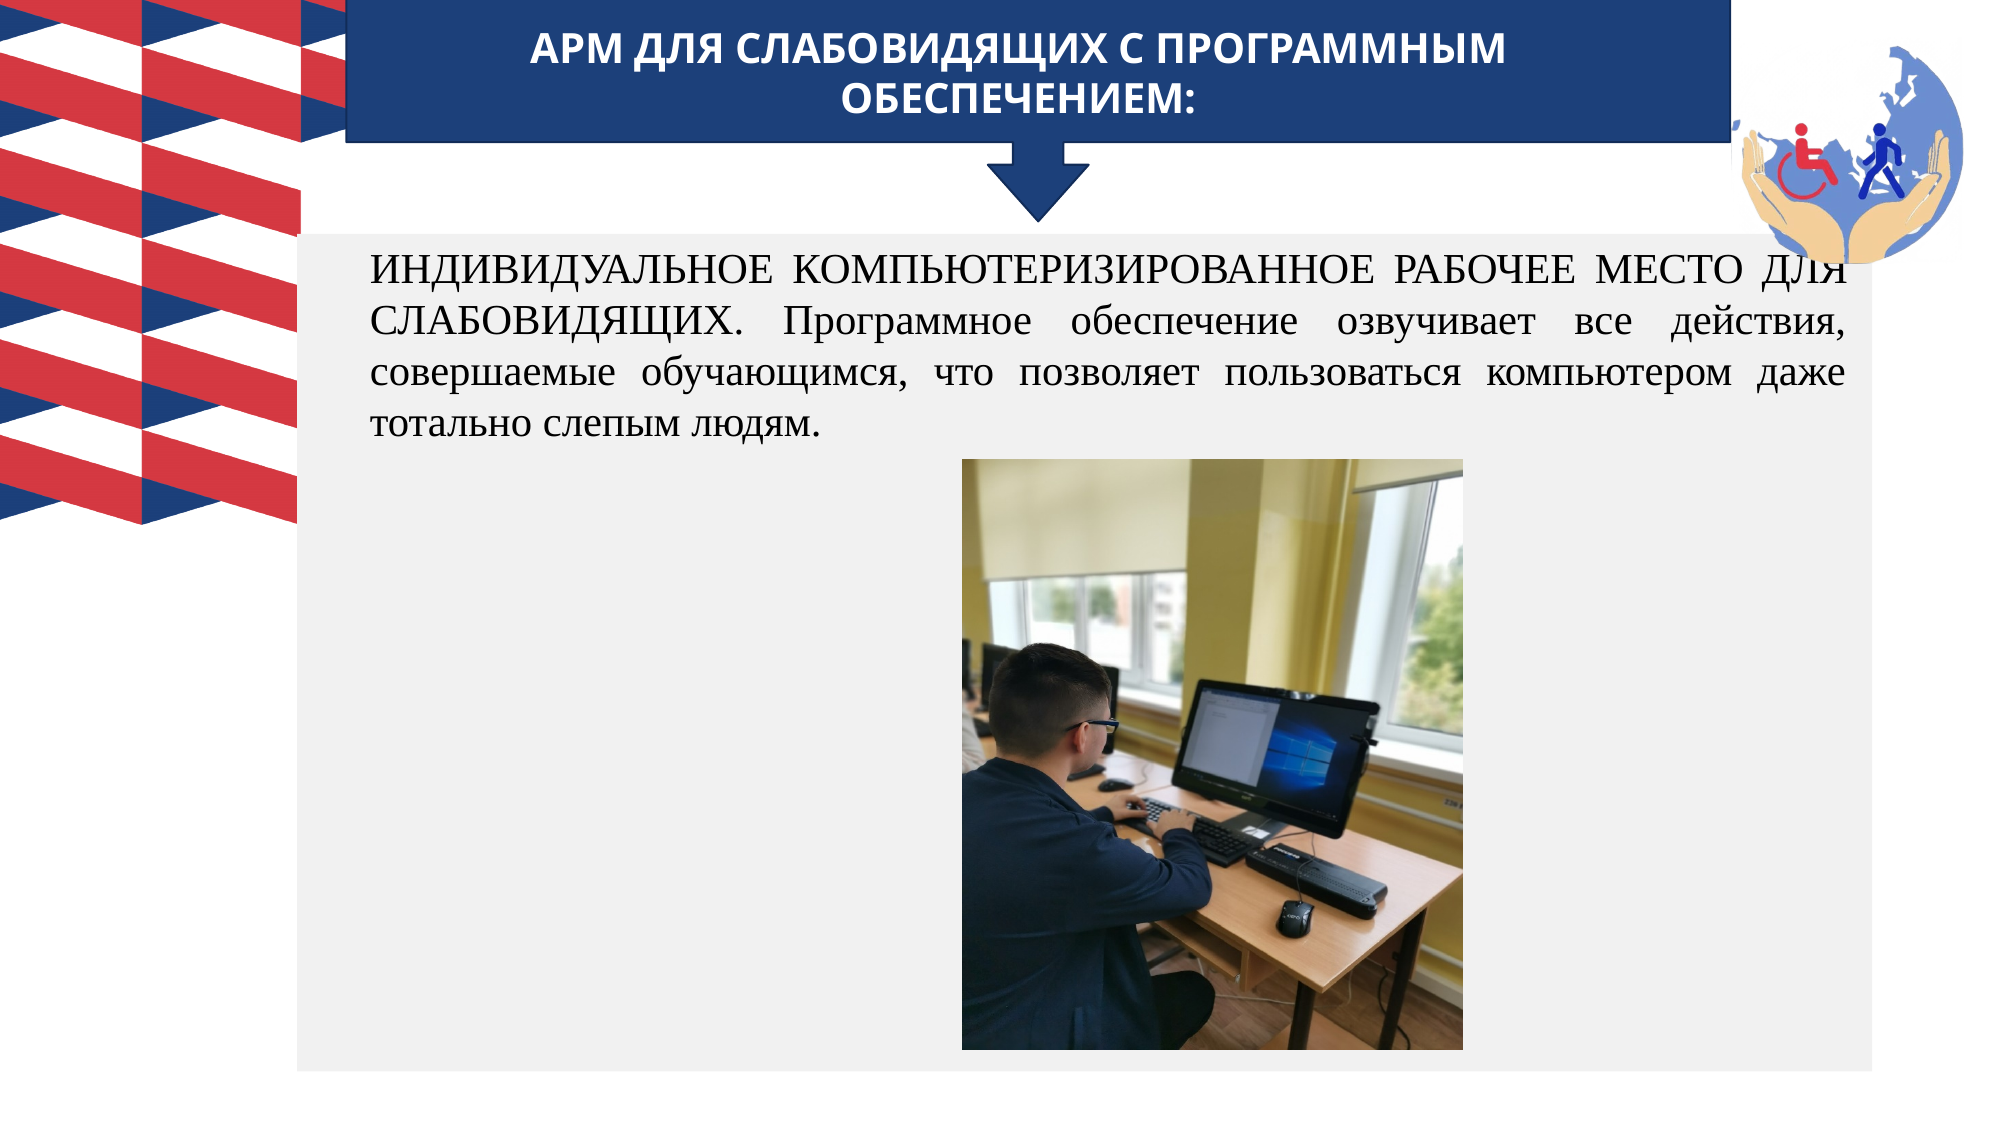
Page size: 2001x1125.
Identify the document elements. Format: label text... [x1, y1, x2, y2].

picture [1731, 34, 1964, 264]
picture [962, 459, 1463, 1050]
picture [0, 0, 938, 525]
text_box [297, 264, 1873, 1072]
text_box ИНДИВИДУАЛЬНОЕ КОМПЬЮТЕРИЗИРОВАННОЕ РАБОЧЕЕ МЕСТО ДЛЯ СЛАБОВИДЯЩИХ. Программное обеспечение озвучивает все действия, совершаемые обучающимся, что позволяет пользоваться компьютером даже тотально слепым людям. [938, 238, 1849, 446]
text_box [938, 233, 1731, 238]
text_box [345, 0, 1732, 223]
